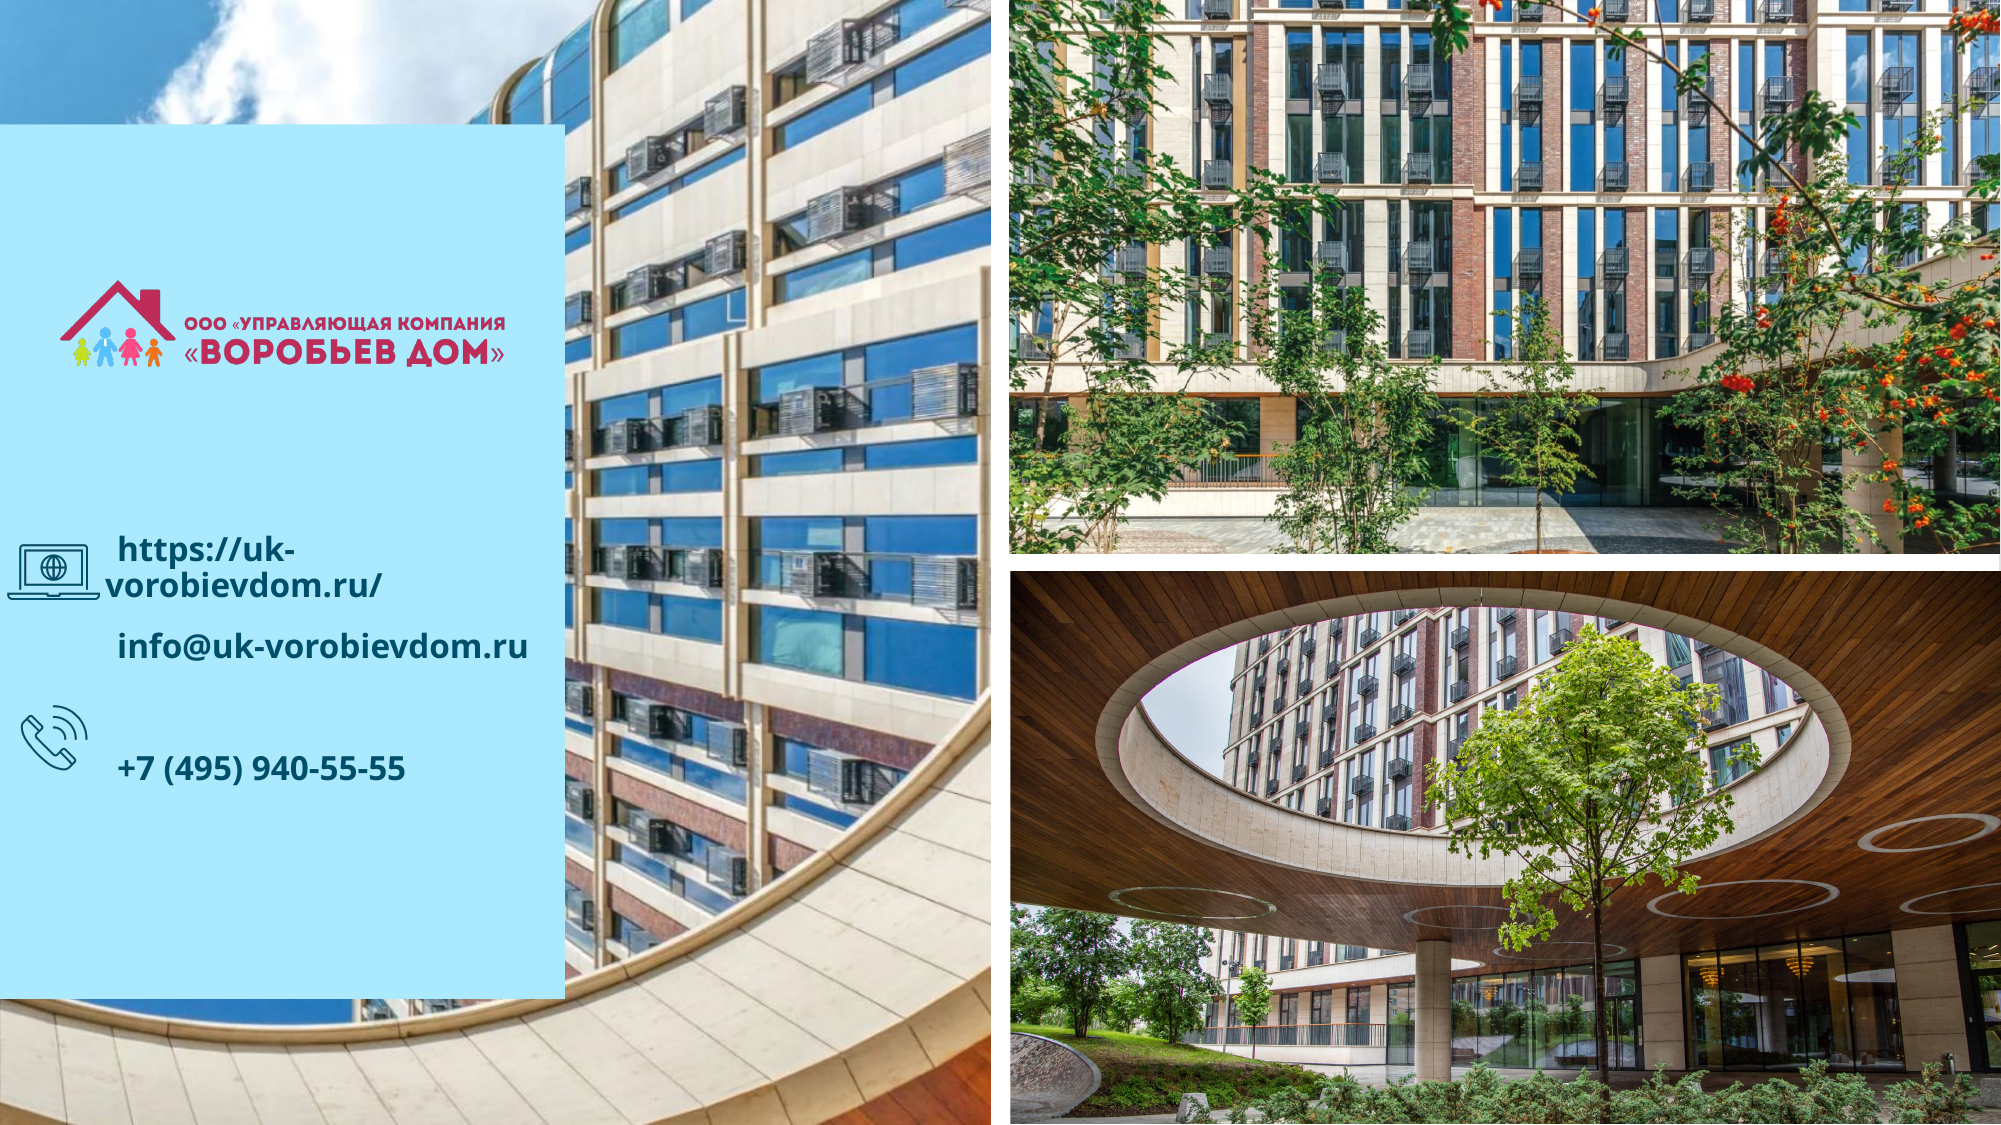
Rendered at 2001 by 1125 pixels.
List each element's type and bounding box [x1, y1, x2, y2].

picture [1010, 571, 2001, 1124]
picture [0, 0, 992, 1125]
picture [1008, 0, 2000, 554]
text_box [992, 0, 2000, 1125]
